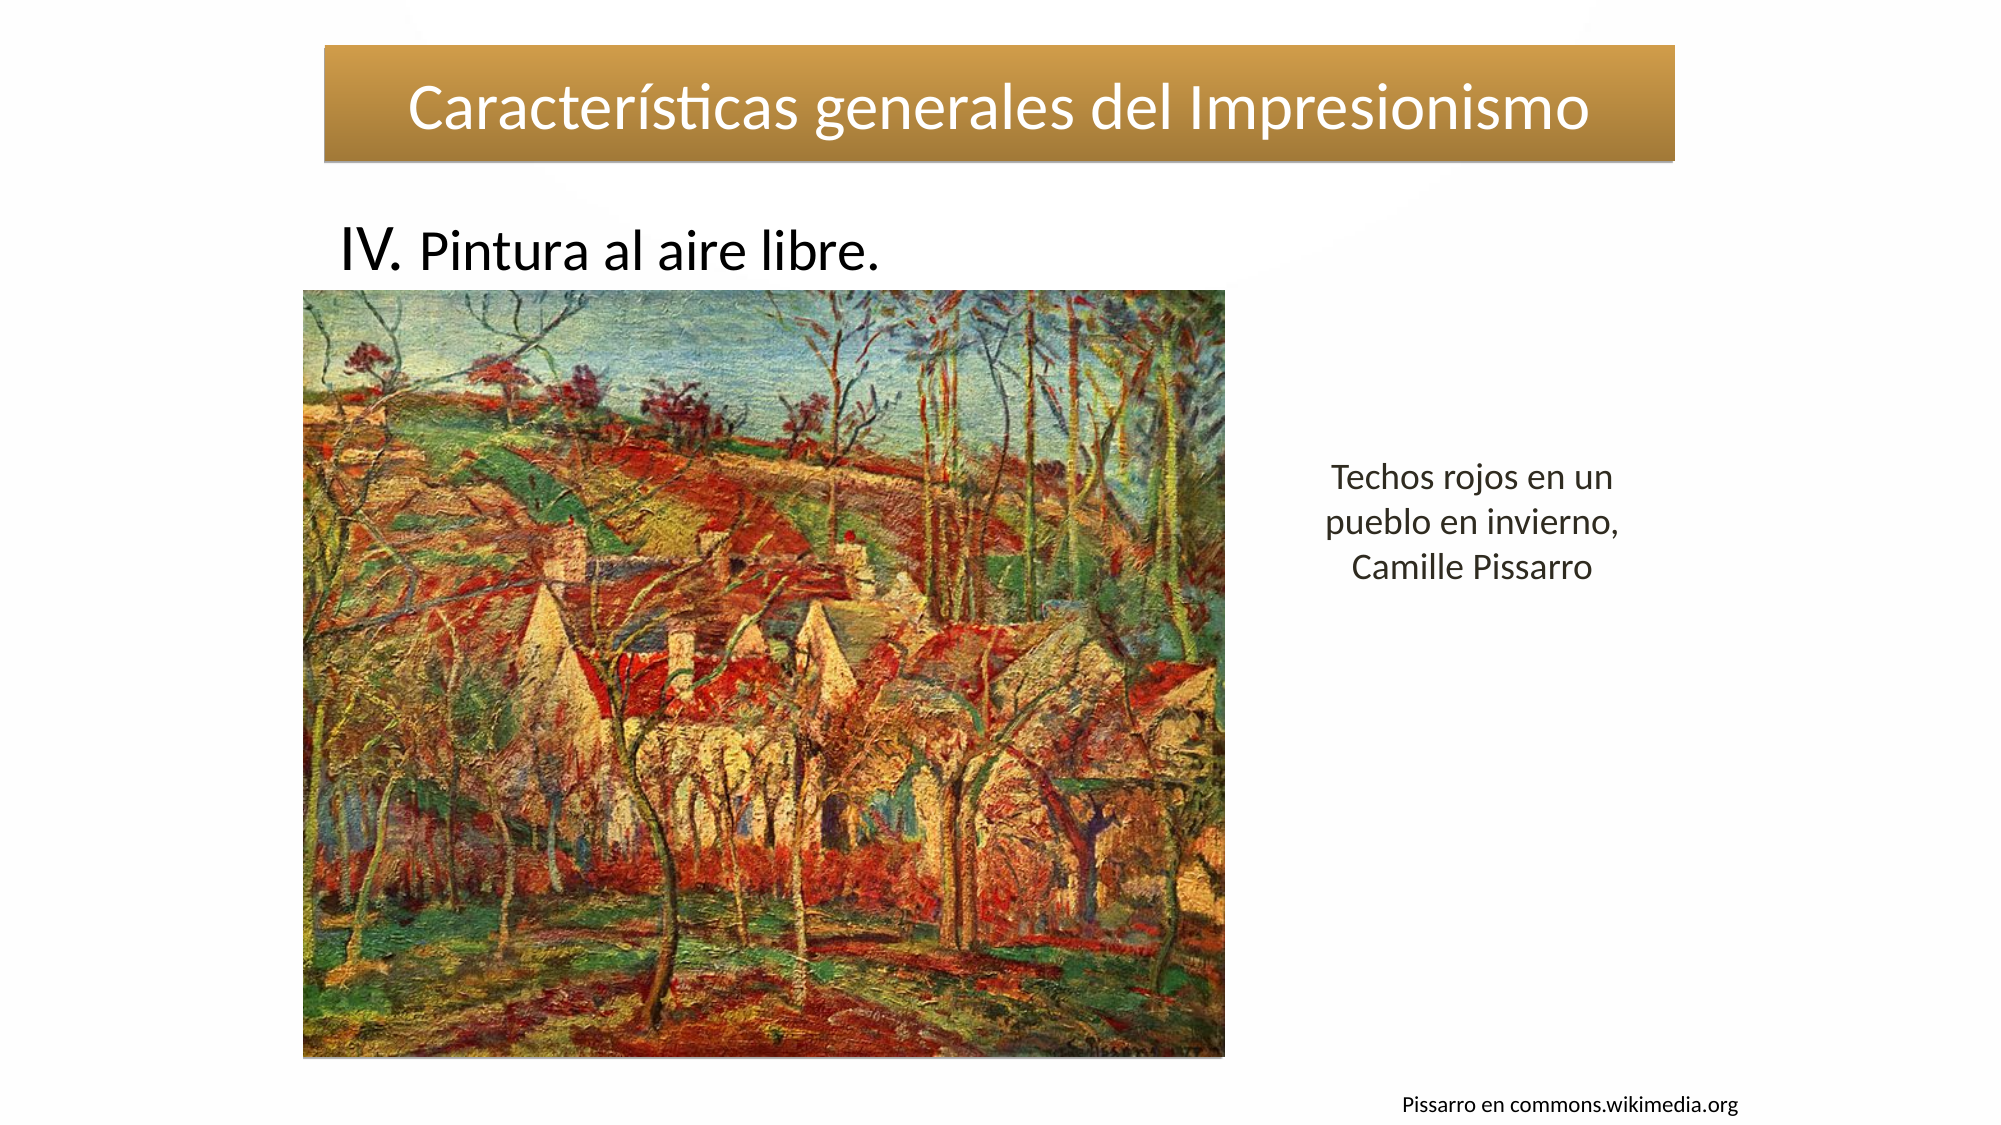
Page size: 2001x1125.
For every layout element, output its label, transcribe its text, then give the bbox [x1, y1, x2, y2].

list IV. Pintura al aire libre. [324, 196, 1675, 303]
text_box Pissarro en commons.wikimedia.org [1387, 1082, 1754, 1125]
text_box Techos rojos en un pueblo en invierno, Camille Pissarro [1259, 444, 1686, 594]
title Características generales del Impresionismo [324, 45, 1675, 161]
picture [0, 0, 2001, 1125]
